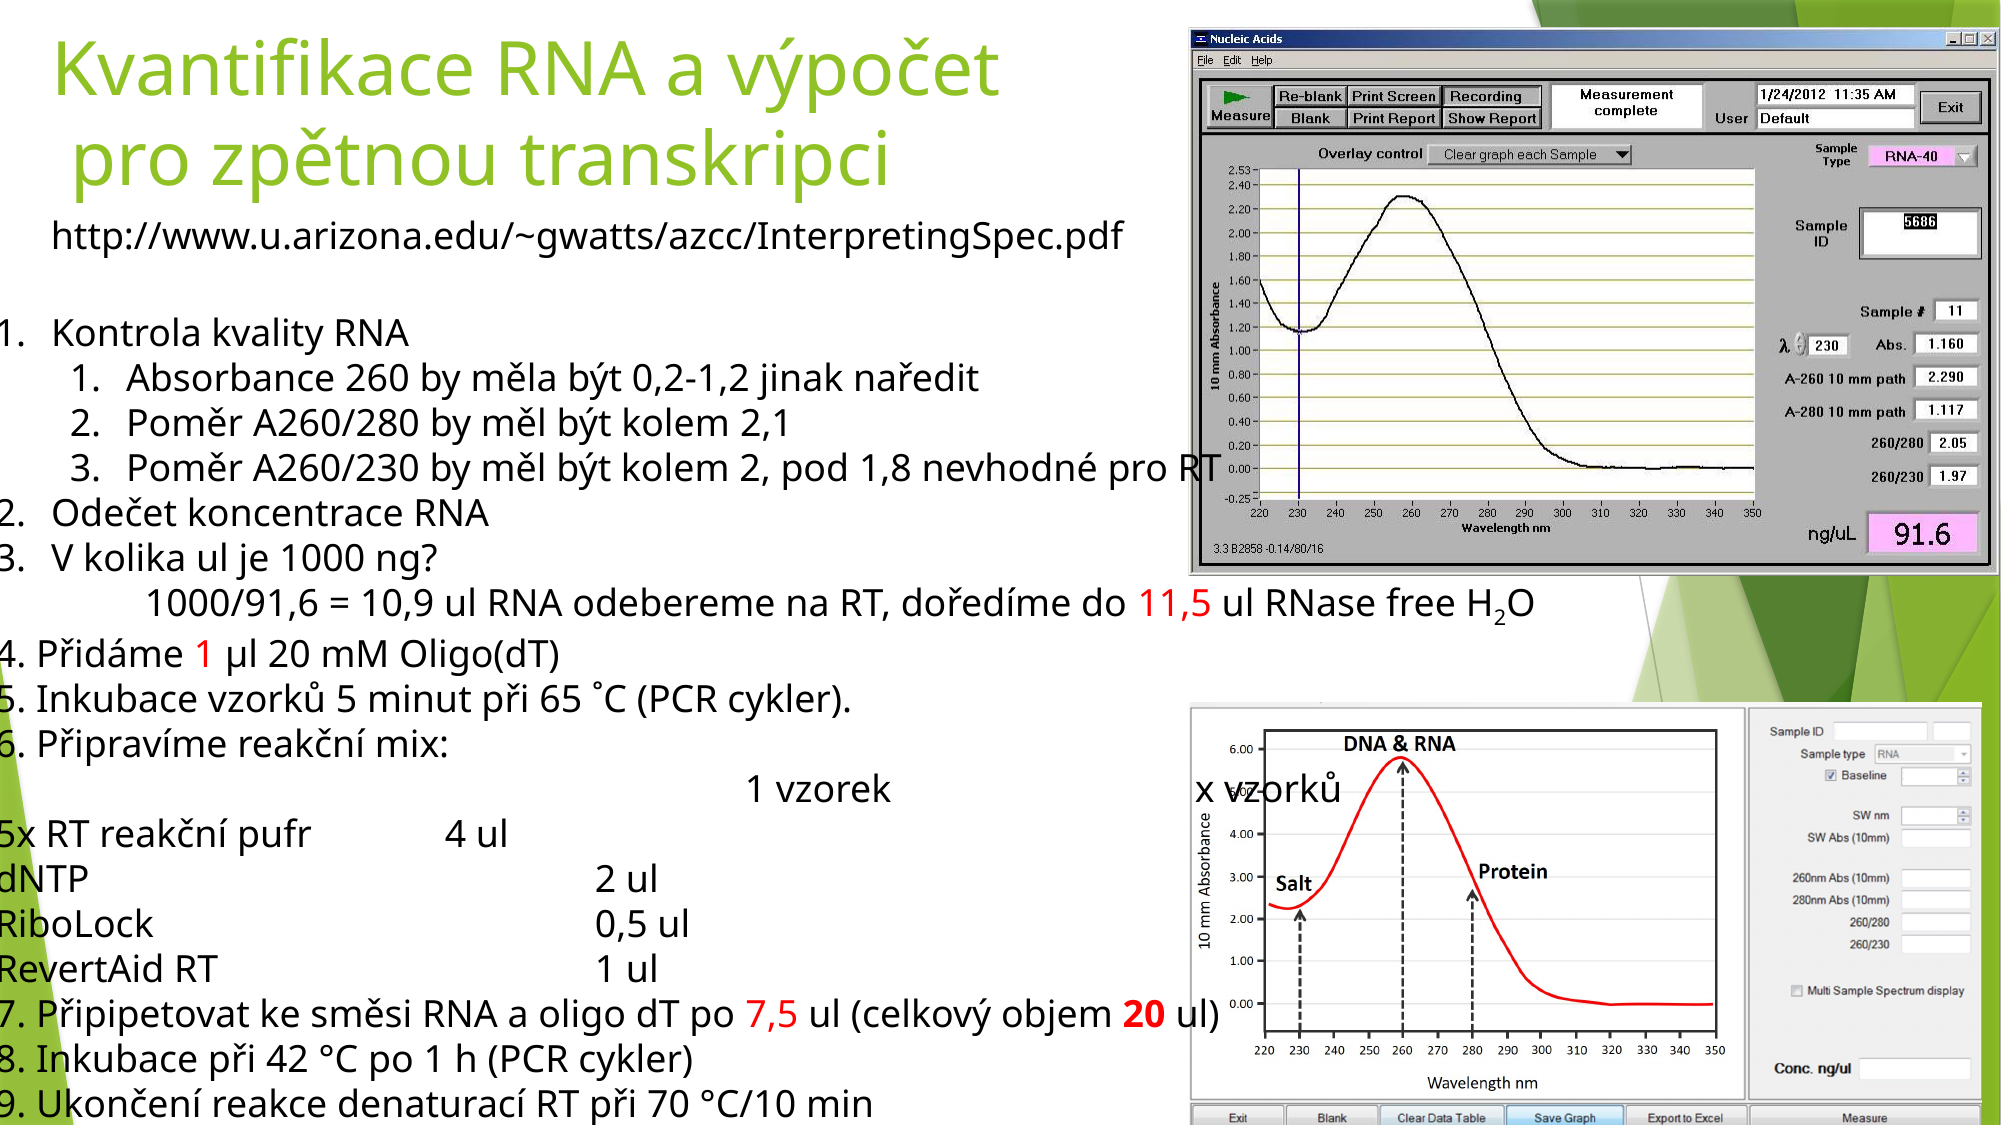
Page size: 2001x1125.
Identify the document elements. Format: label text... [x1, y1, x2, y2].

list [1187, 701, 1983, 1125]
picture [1187, 27, 2000, 576]
text_box http://www.u.arizona.edu/~gwatts/azcc/InterpretingSpec.pdf [36, 205, 1145, 265]
text_box Kontrola kvality RNA Absorbance 260 by měla být 0,2-1,2 jinak naředit Poměr A260/280 by měl být kolem 2,1 Poměr A260/230 by měl být kolem 2, pod 1,8 nevhodné pro RT Odečet koncentrace RNA V kolika ul je 1000 ng? 1000/91,6 = 10,9 ul RNA odebereme na RT, doředíme do 11,5 ul RNase free H2O 4. Přidáme 1 μl 20 mM Oligo(dT) 5. Inkubace vzorků 5 minut při 65 ˚C (PCR cykler). 6. Připravíme reakční mix: 1 vzorek x vzorků 5x RT reakční pufr 4 ul dNTP 2 ul RiboLock 0,5 ul RevertAid RT 1 ul 7. Připipetovat ke směsi RNA a oligo dT po 7,5 ul (celkový objem 20 ul) 8. Inkubace při 42 °C po 1 h (PCR cykler) 9. Ukončení reakce denaturací RT při 70 °C/10 min [0, 301, 1561, 1125]
title Kvantifikace RNA a výpočet pro zpětnou transkripci [36, 13, 1549, 230]
text_box [25, 0, 626, 108]
